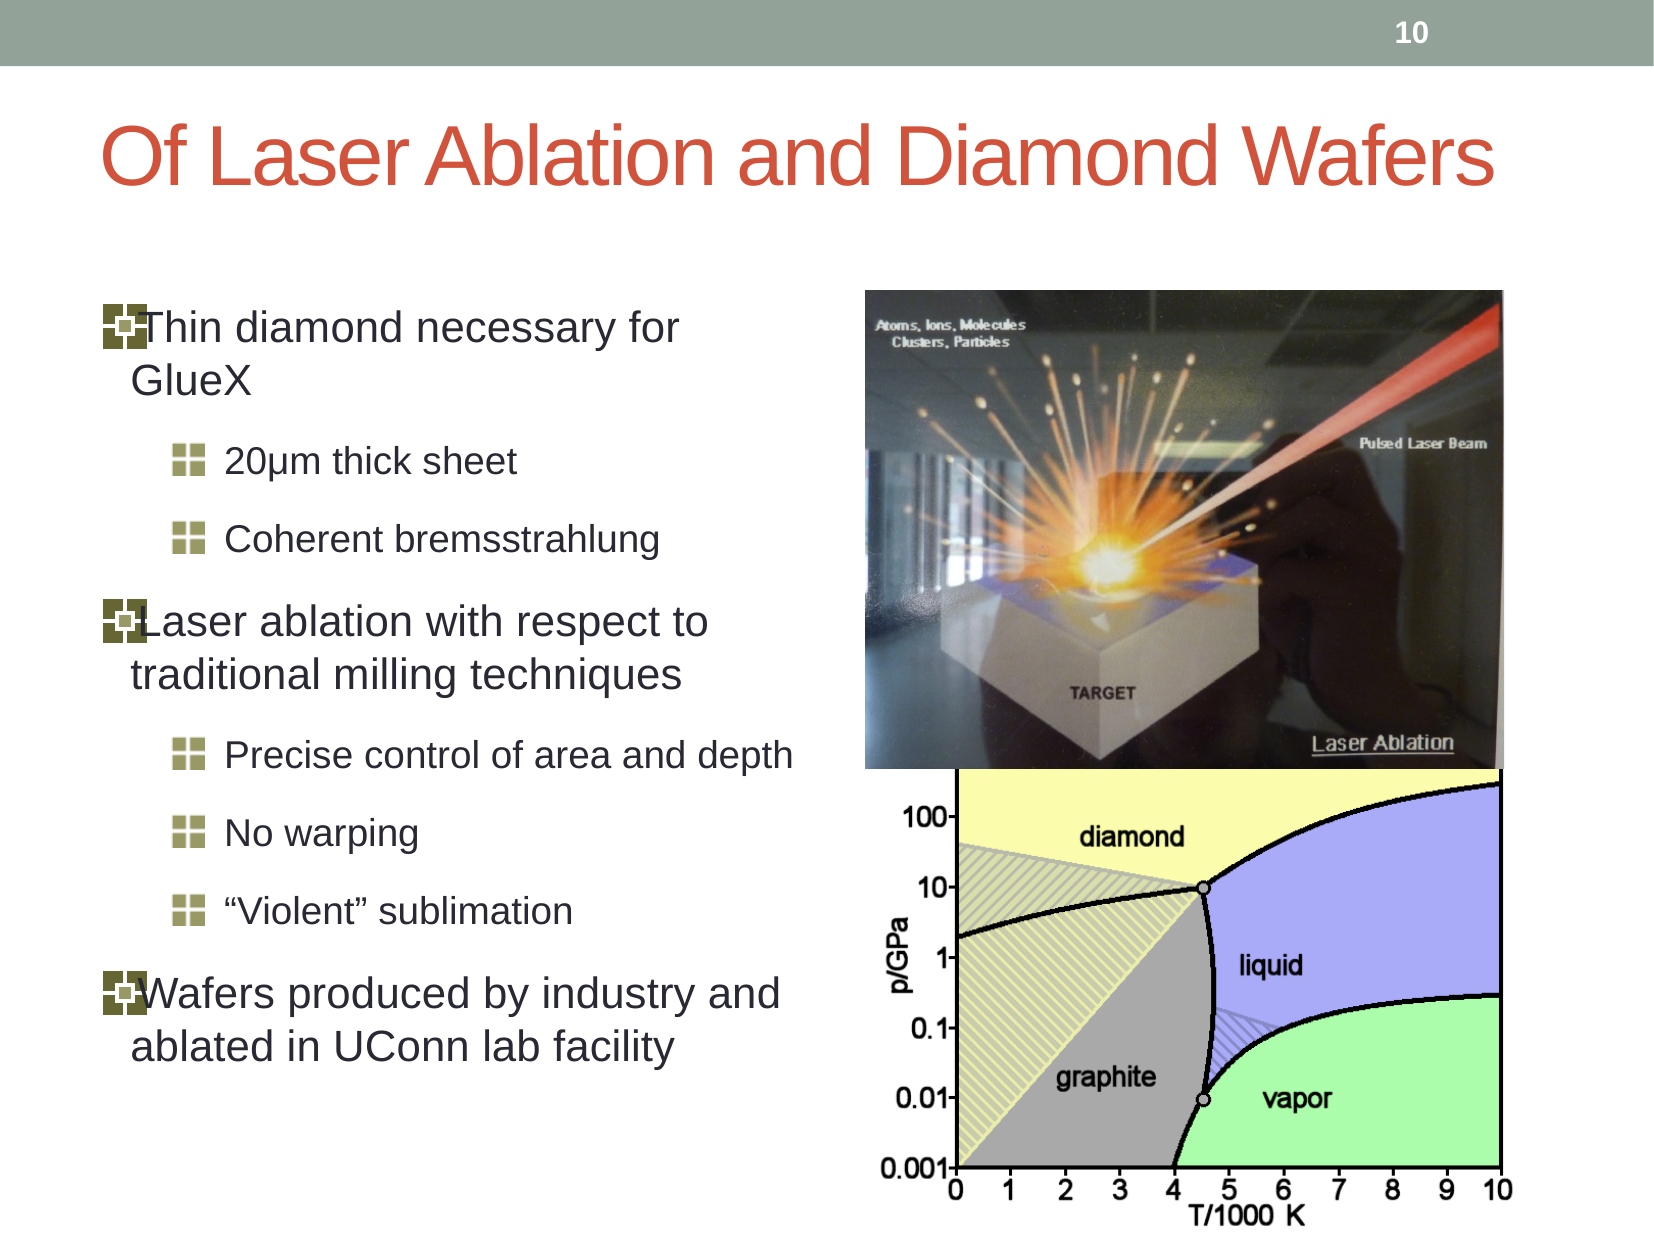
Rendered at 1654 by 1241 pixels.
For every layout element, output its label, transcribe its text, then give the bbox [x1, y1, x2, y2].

picture [170, 892, 205, 926]
slide_number 10 [1378, 3, 1572, 63]
list Thin diamond necessary for GlueX 20μm thick sheet Coherent bremsstrahlung Laser ablation with respect to traditional milling techniques Precise control of area and depth No warping “Violent” sublimation Wafers produced by industry and ablated in UConn lab facility [82, 290, 814, 1108]
picture [99, 967, 147, 1015]
picture [170, 813, 205, 848]
picture [170, 735, 205, 770]
picture [170, 441, 205, 476]
title Of Laser Ablation and Diamond Wafers [82, 49, 1570, 256]
picture [99, 595, 147, 643]
picture [861, 289, 1548, 1238]
picture [170, 519, 205, 554]
picture [99, 300, 147, 349]
